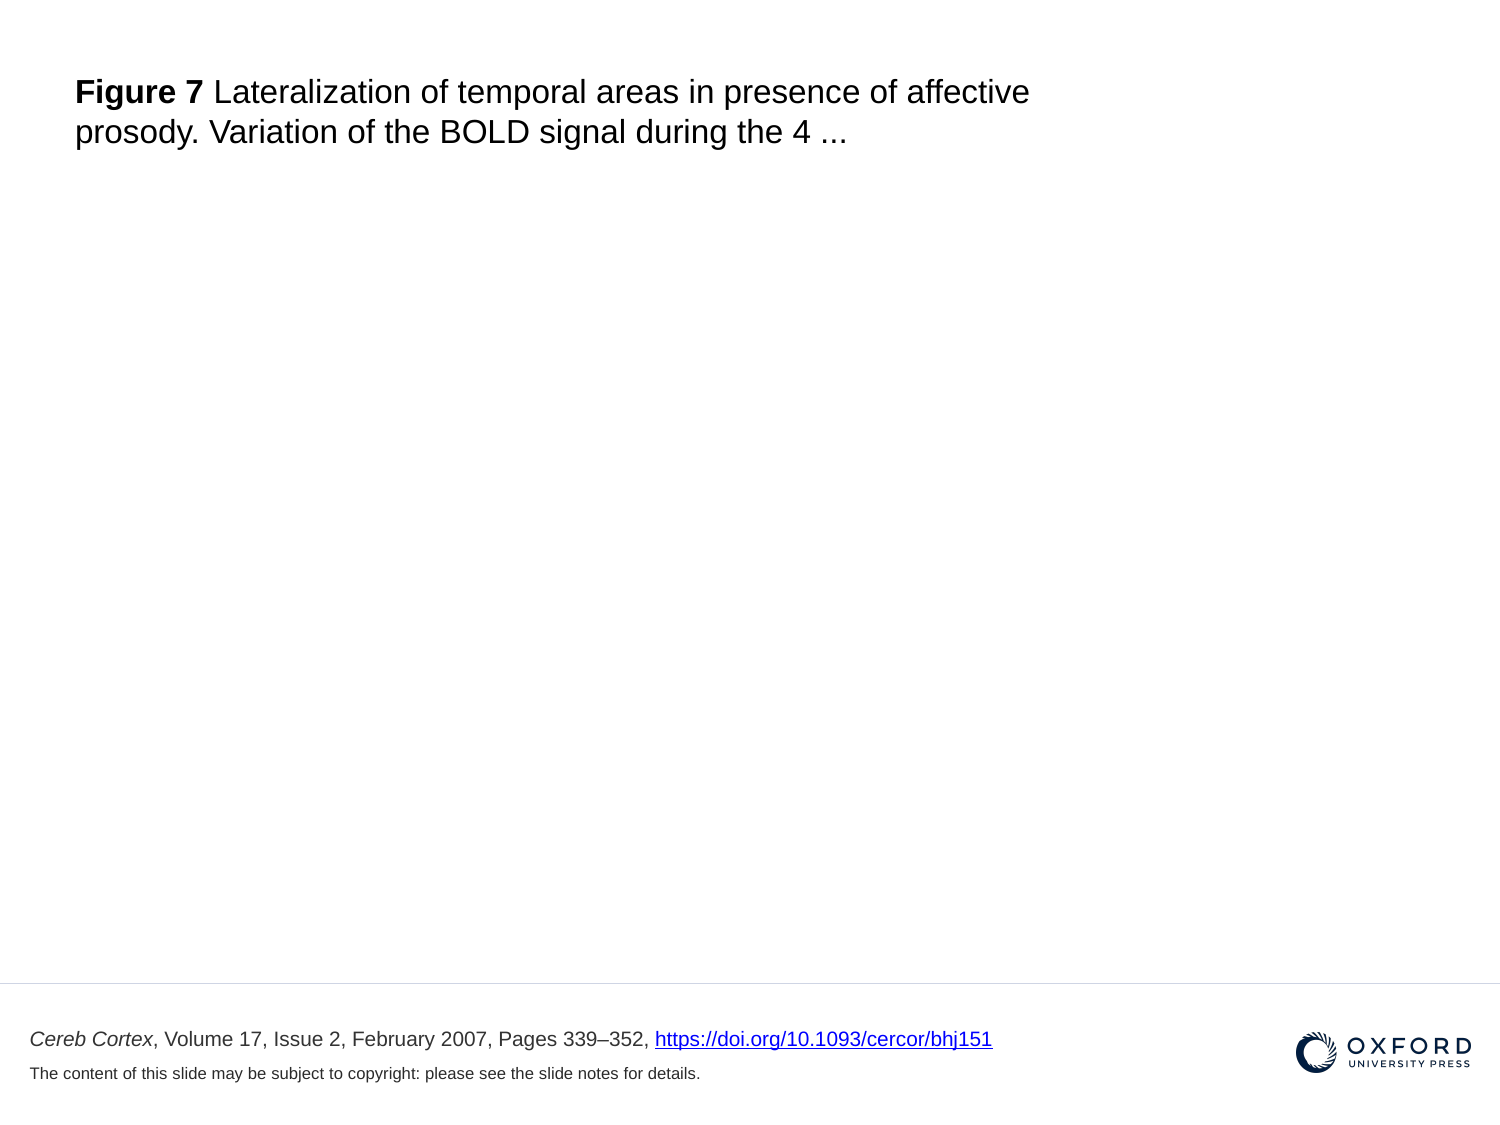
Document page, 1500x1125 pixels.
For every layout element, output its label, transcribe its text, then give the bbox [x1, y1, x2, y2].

footer Cereb Cortex, Volume 17, Issue 2, February 2007, Pages 339–352, https://doi.org/10.1093/cercor/bhj151 The content of this slide may be subject to copyright: please see the slide notes for details. [0, 983, 1260, 1125]
title Figure 7 Lateralization of temporal areas in presence of affective prosody. Variation of the BOLD signal during the 4 ... [75, 69, 1078, 171]
picture [1296, 1032, 1471, 1073]
